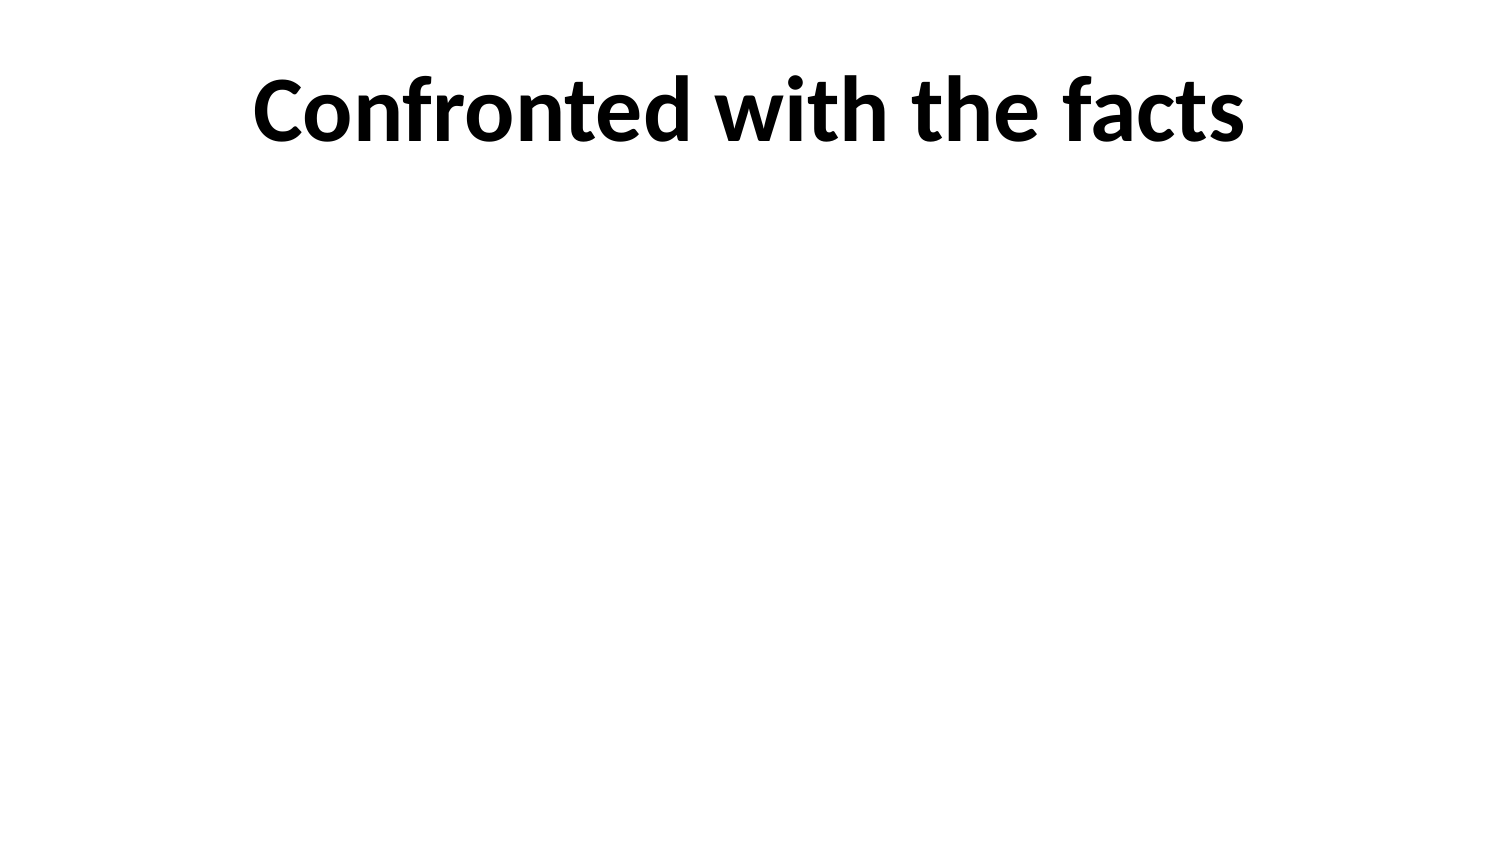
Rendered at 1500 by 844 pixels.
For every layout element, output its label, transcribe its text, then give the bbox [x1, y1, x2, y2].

title Confronted with the facts [75, 33, 1425, 175]
